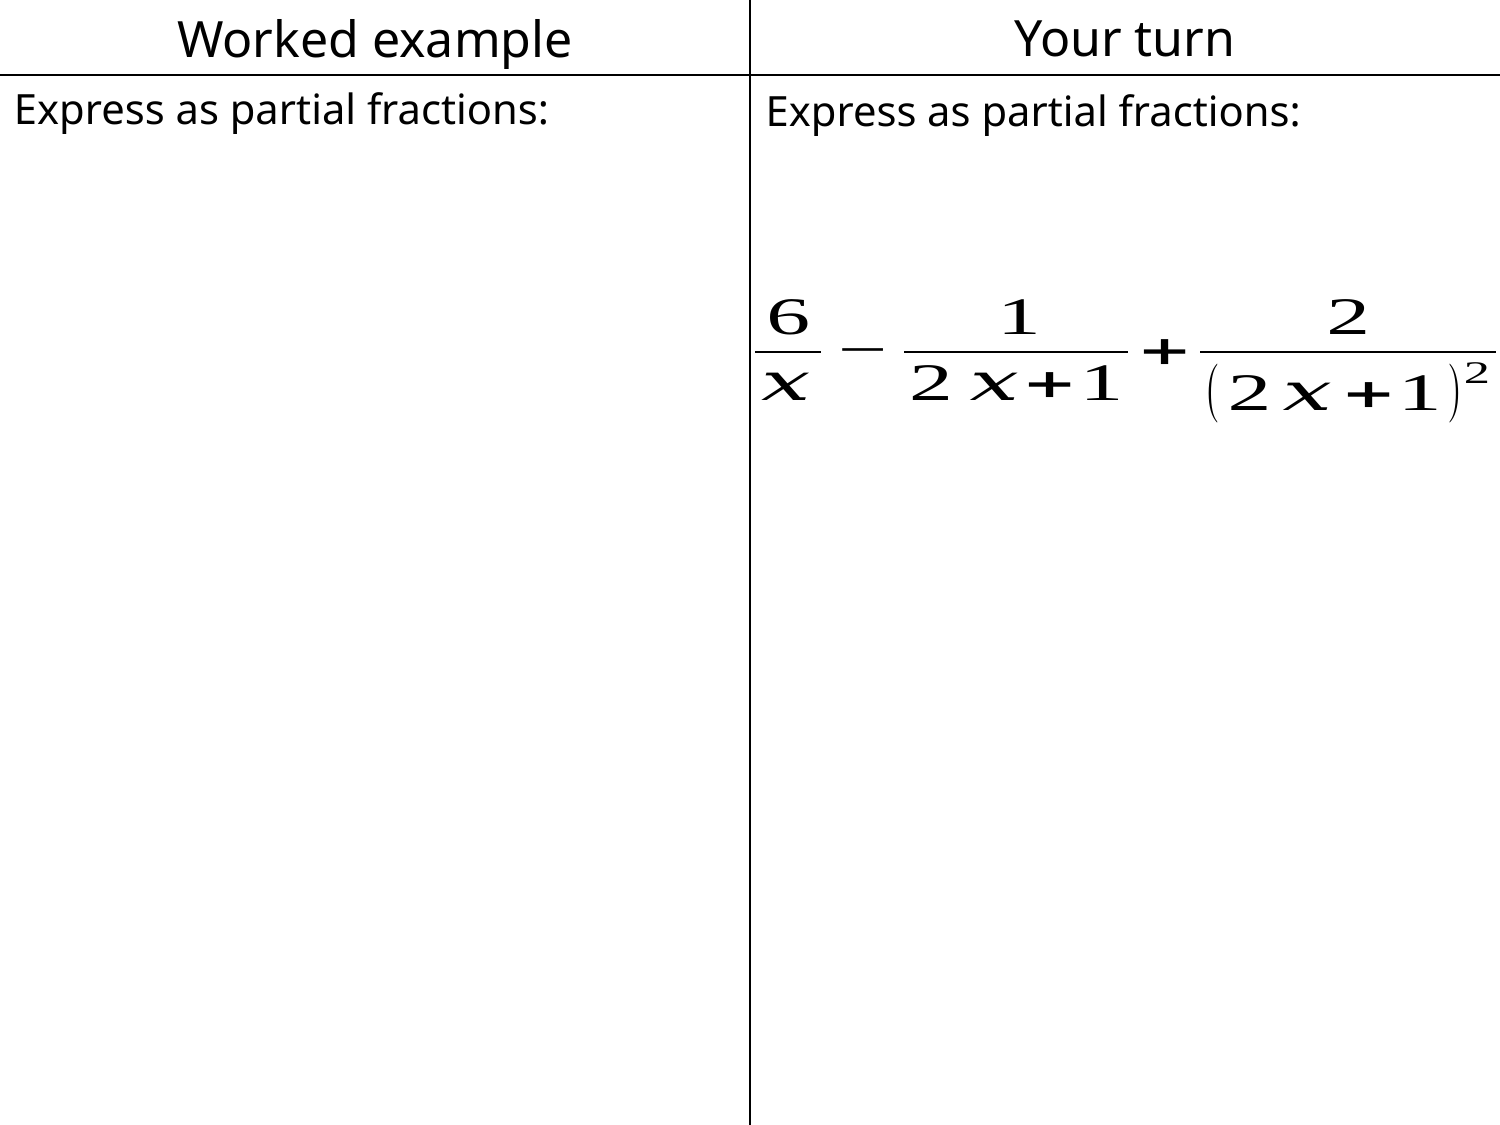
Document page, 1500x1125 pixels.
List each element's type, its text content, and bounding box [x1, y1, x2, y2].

text_box Worked example [0, 0, 749, 74]
text_box Your turn [751, 0, 1500, 74]
